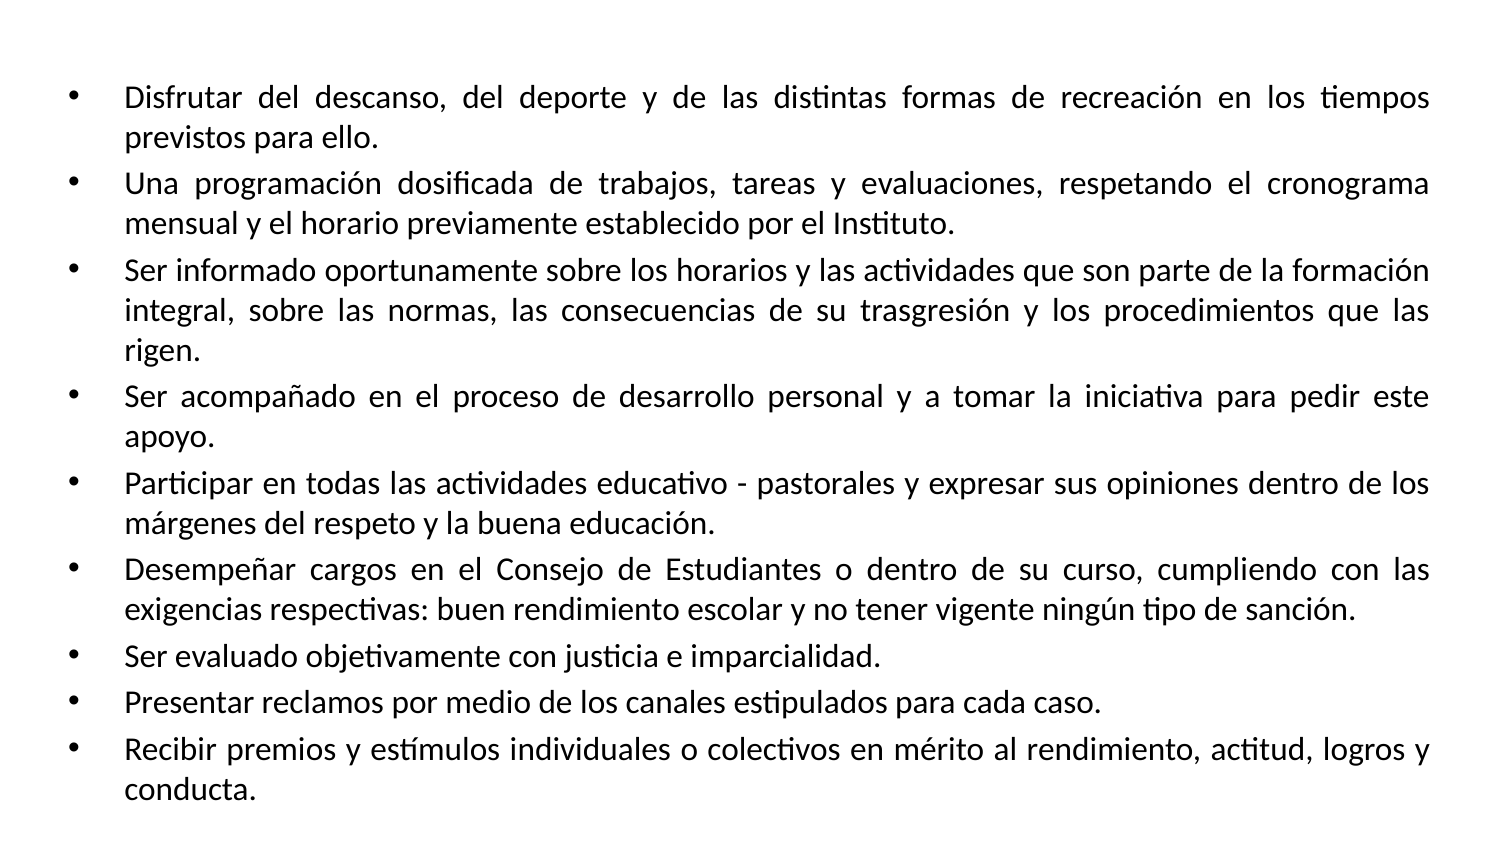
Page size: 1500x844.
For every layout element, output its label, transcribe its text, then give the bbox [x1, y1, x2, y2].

list Disfrutar del descanso, del deporte y de las distintas formas de recreación en los tiempos previstos para ello. Una programación dosificada de trabajos, tareas y evaluaciones, respetando el cronograma mensual y el horario previamente establecido por el Instituto. Ser informado oportunamente sobre los horarios y las actividades que son parte de la formación integral, sobre las normas, las consecuencias de su trasgresión y los procedimientos que las rigen. Ser acompañado en el proceso de desarrollo personal y a tomar la iniciativa para pedir este apoyo. Participar en todas las actividades educativo - pastorales y expresar sus opiniones dentro de los márgenes del respeto y la buena educación. Desempeñar cargos en el Consejo de Estudiantes o dentro de su curso, cumpliendo con las exigencias respectivas: buen rendimiento escolar y no tener vigente ningún tipo de sanción. Ser evaluado objetivamente con justicia e imparcialidad. Presentar reclamos por medio de los canales estipulados para cada caso. Recibir premios y estímulos individuales o colectivos en mérito al rendimiento, actitud, logros y conducta. [53, 67, 1447, 812]
